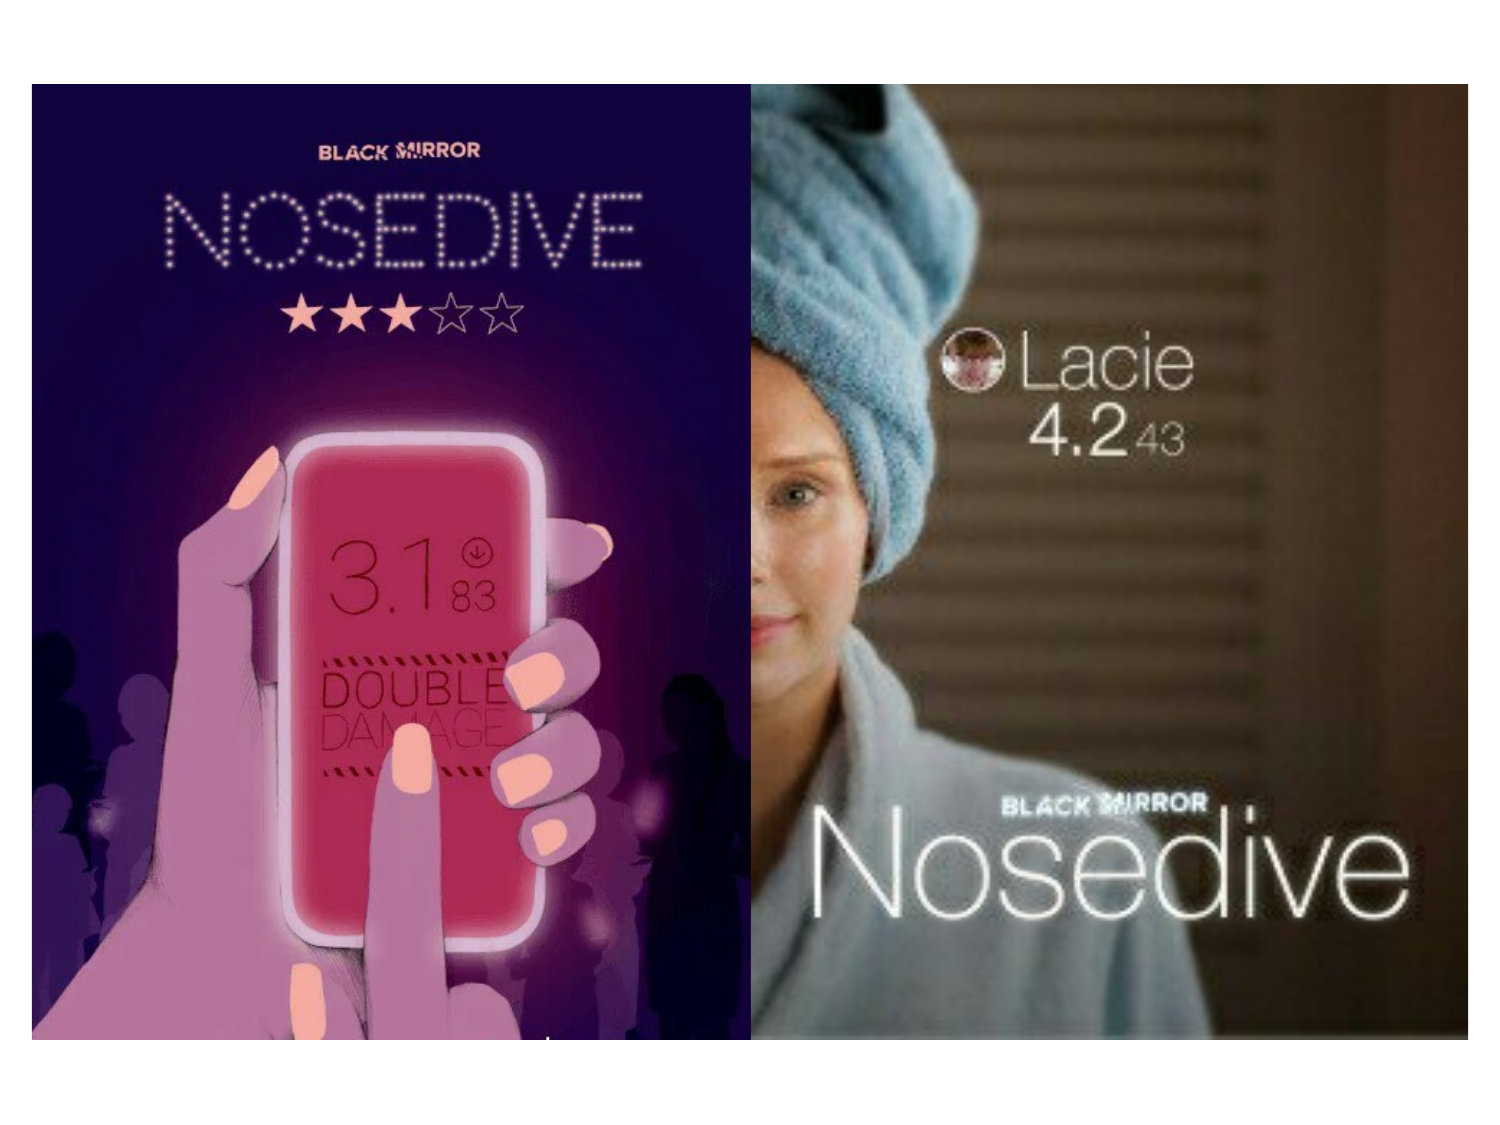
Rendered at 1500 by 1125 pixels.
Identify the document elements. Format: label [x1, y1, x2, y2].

text_box [31, 84, 1469, 1040]
